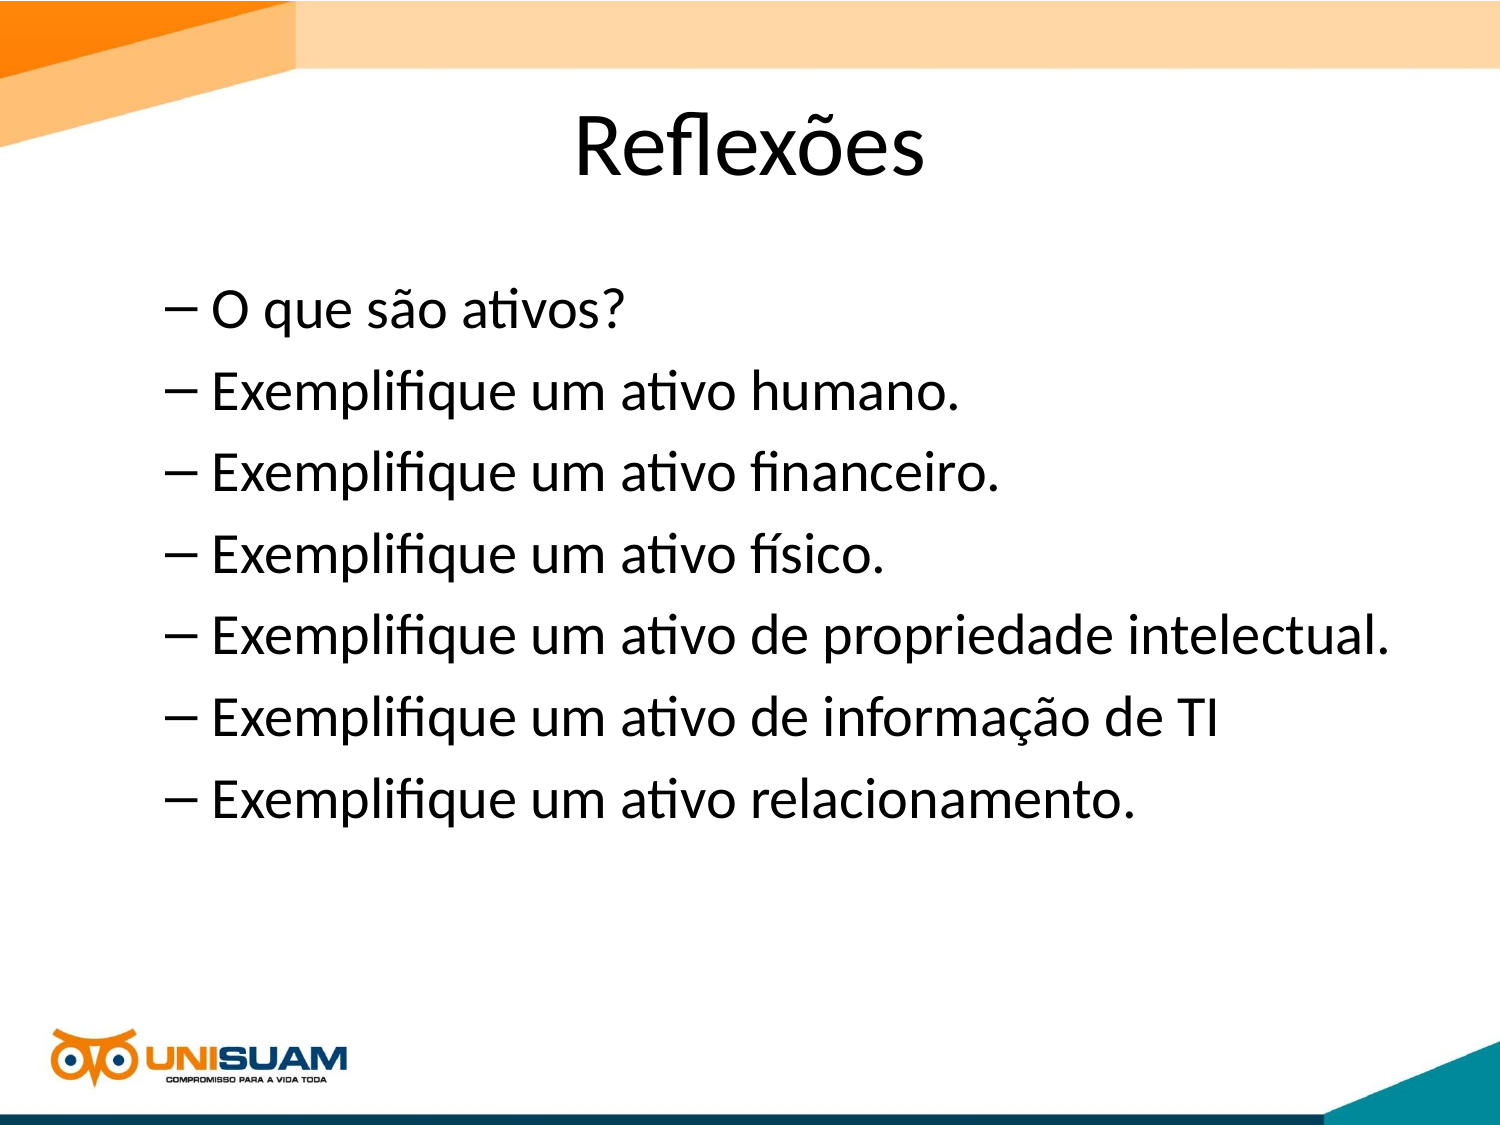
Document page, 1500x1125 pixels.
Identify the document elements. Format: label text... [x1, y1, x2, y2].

list O que são ativos? Exemplifique um ativo humano. Exemplifique um ativo financeiro. Exemplifique um ativo físico. Exemplifique um ativo de propriedade intelectual. Exemplifique um ativo de informação de TI Exemplifique um ativo relacionamento. [75, 262, 1425, 1005]
title Reflexões [75, 45, 1425, 233]
picture [0, 1, 1500, 1125]
